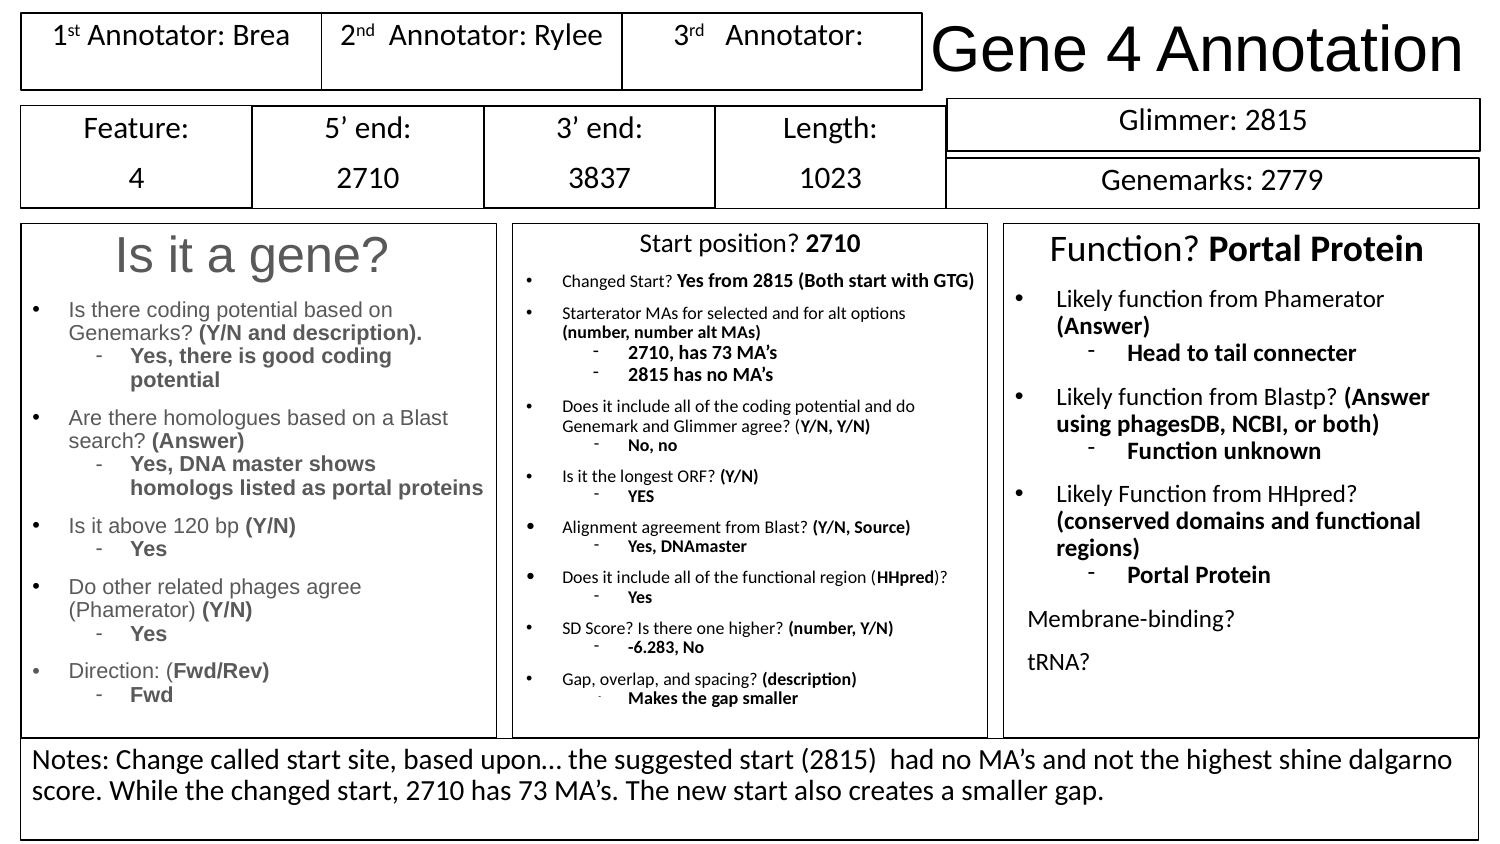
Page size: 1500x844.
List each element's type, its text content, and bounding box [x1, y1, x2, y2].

text_box Notes: Change called start site, based upon… the suggested start (2815) had no MA’s and not the highest shine dalgarno score. While the changed start, 2710 has 73 MA’s. The new start also creates a smaller gap. [20, 738, 1479, 841]
text_box 3’ end: 3837 [483, 105, 715, 209]
text_box Length: 1023 [715, 105, 946, 209]
subtitle Is it a gene? Is there coding potential based on Genemarks? (Y/N and description). Yes, there is good coding potential Are there homologues based on a Blast search? (Answer) Yes, DNA master shows homologs listed as portal proteins Is it above 120 bp (Y/N) Yes Do other related phages agree (Phamerator) (Y/N) Yes Direction: (Fwd/Rev) Fwd [21, 223, 497, 738]
text_box 5’ end: 2710 [251, 105, 483, 209]
text_box 2nd Annotator: Rylee [321, 13, 621, 91]
text_box 1st Annotator: Brea [21, 12, 322, 90]
text_box Glimmer: 2815 [946, 98, 1480, 151]
text_box Feature: 4 [20, 105, 251, 209]
text_box 3rd Annotator: [621, 13, 923, 91]
text_box Genemarks: 2779 [945, 158, 1479, 209]
text_box Start position? 2710 Changed Start? Yes from 2815 (Both start with GTG) Starterator MAs for selected and for alt options (number, number alt MAs) 2710, has 73 MA’s 2815 has no MA’s Does it include all of the coding potential and do Genemark and Glimmer agree? (Y/N, Y/N) No, no Is it the longest ORF? (Y/N) YES Alignment agreement from Blast? (Y/N, Source) Yes, DNAmaster Does it include all of the functional region (HHpred)? Yes SD Score? Is there one higher? (number, Y/N) -6.283, No Gap, overlap, and spacing? (description) Makes the gap smaller [512, 223, 988, 738]
title Gene 4 Annotation [916, 9, 1479, 92]
text_box Function? Portal Protein Likely function from Phamerator (Answer) Head to tail connecter Likely function from Blastp? (Answer using phagesDB, NCBI, or both) Function unknown Likely Function from HHpred? (conserved domains and functional regions) Portal Protein Membrane-binding? tRNA? [1003, 223, 1479, 738]
